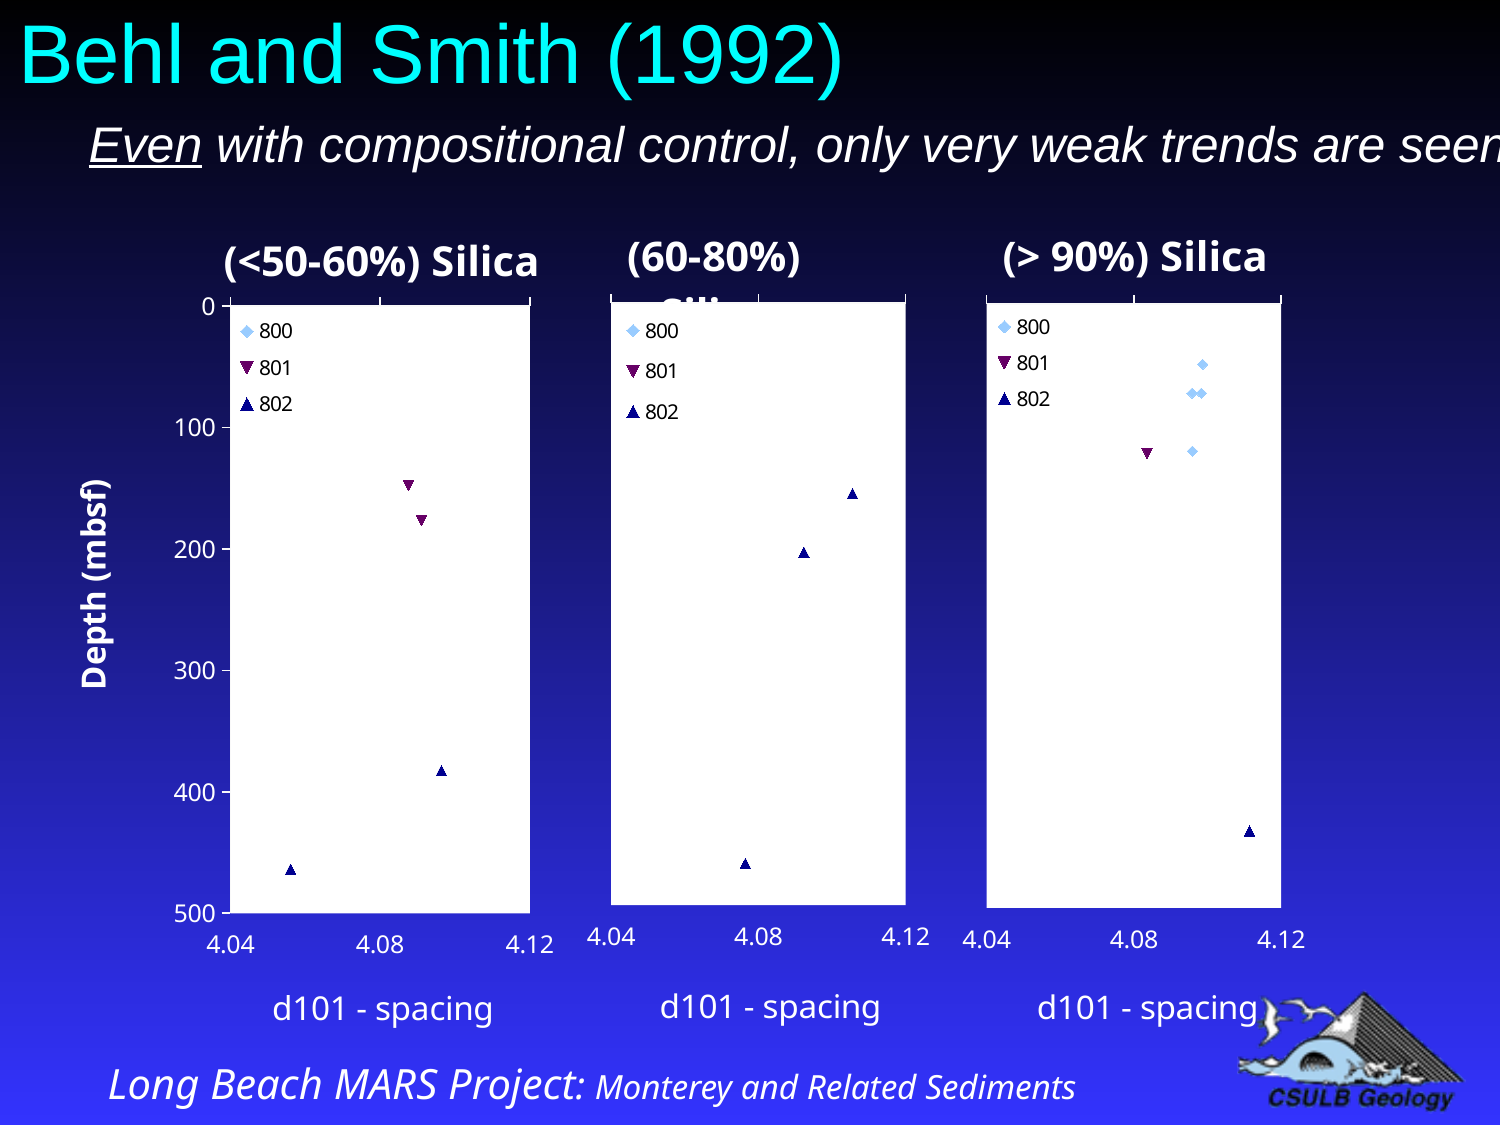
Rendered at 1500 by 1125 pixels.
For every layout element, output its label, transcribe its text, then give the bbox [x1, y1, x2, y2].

picture [1236, 988, 1470, 1116]
chart [47, 212, 1322, 1041]
text_box Even with compositional control, only very weak trends are seen [73, 105, 1500, 180]
title Behl and Smith (1992) [0, 0, 888, 100]
